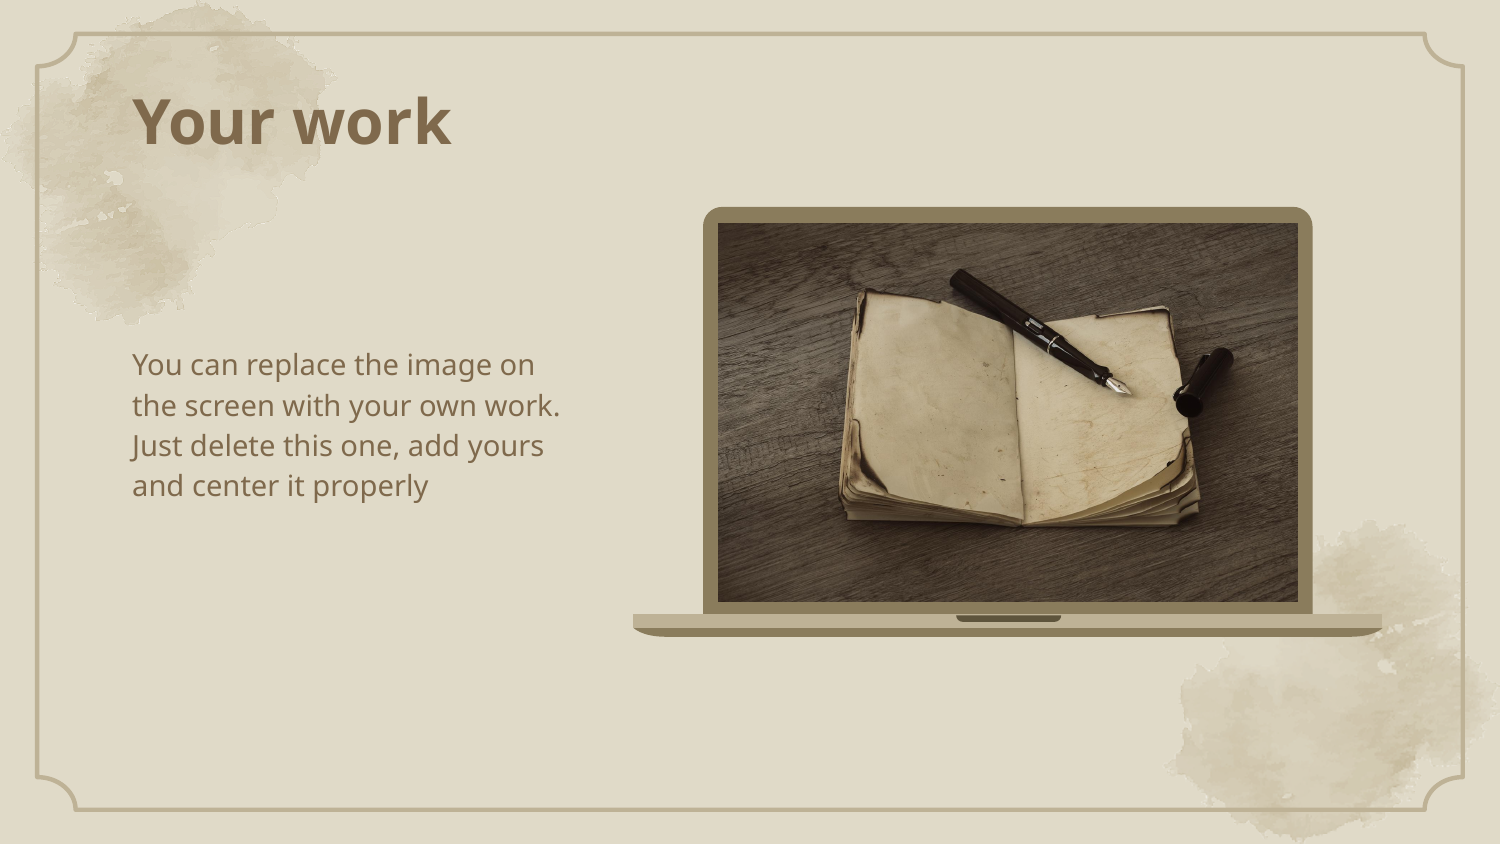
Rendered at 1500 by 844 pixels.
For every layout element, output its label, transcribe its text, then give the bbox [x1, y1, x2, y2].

text_box [703, 206, 1313, 613]
text_box [633, 613, 1383, 628]
text_box [956, 615, 1062, 622]
text_box [633, 628, 1383, 637]
title Your work [117, 89, 1383, 150]
picture [718, 223, 1298, 602]
text_box You can replace the image on the screen with your own work. Just delete this one, add yours and center it properly [117, 303, 581, 541]
